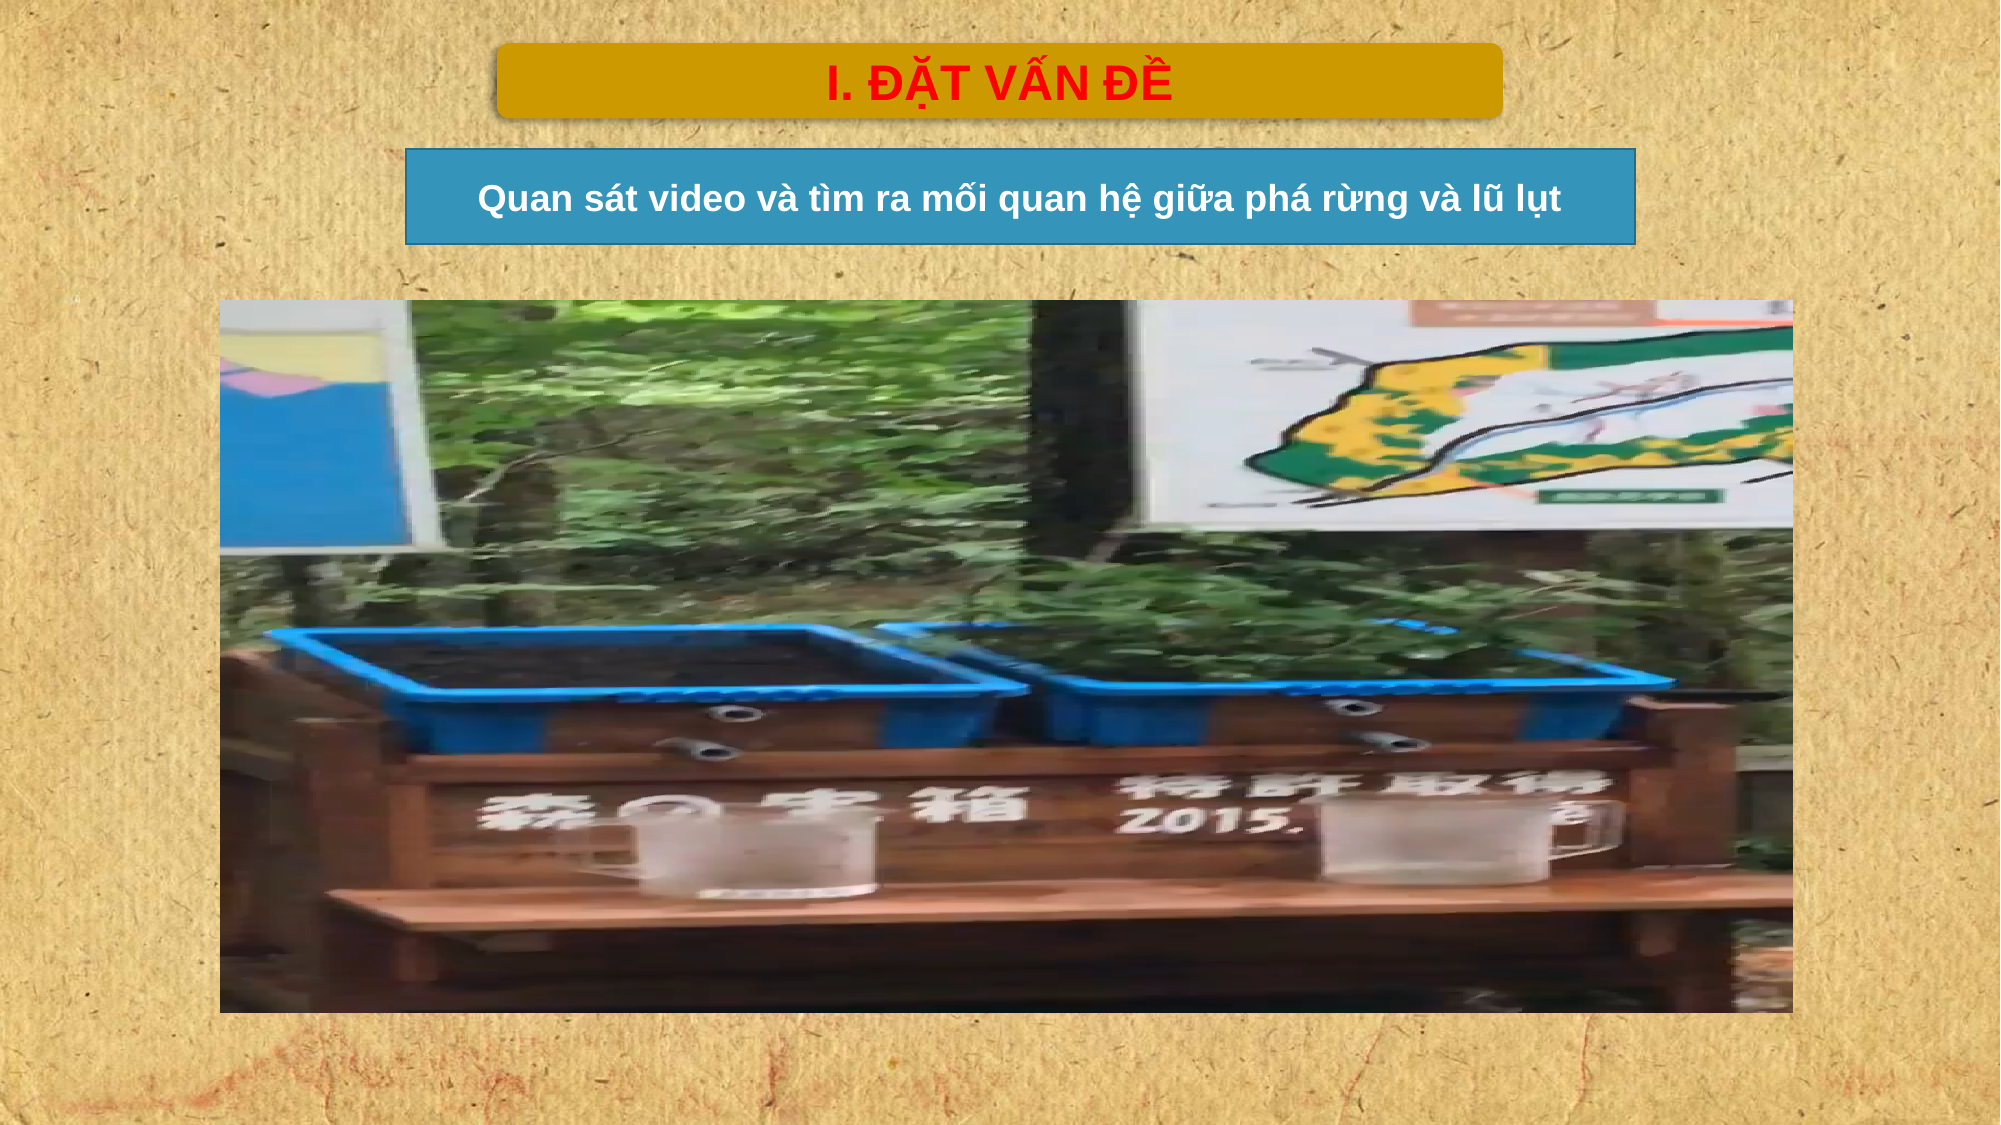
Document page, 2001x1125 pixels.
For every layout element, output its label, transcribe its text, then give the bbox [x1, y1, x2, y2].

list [219, 299, 1794, 1014]
text_box Quan sát video và tìm ra mối quan hệ giữa phá rừng và lũ lụt [405, 148, 1636, 245]
text_box I. ĐẶT VẤN ĐỀ [495, 42, 1505, 120]
picture [0, 0, 2000, 1125]
